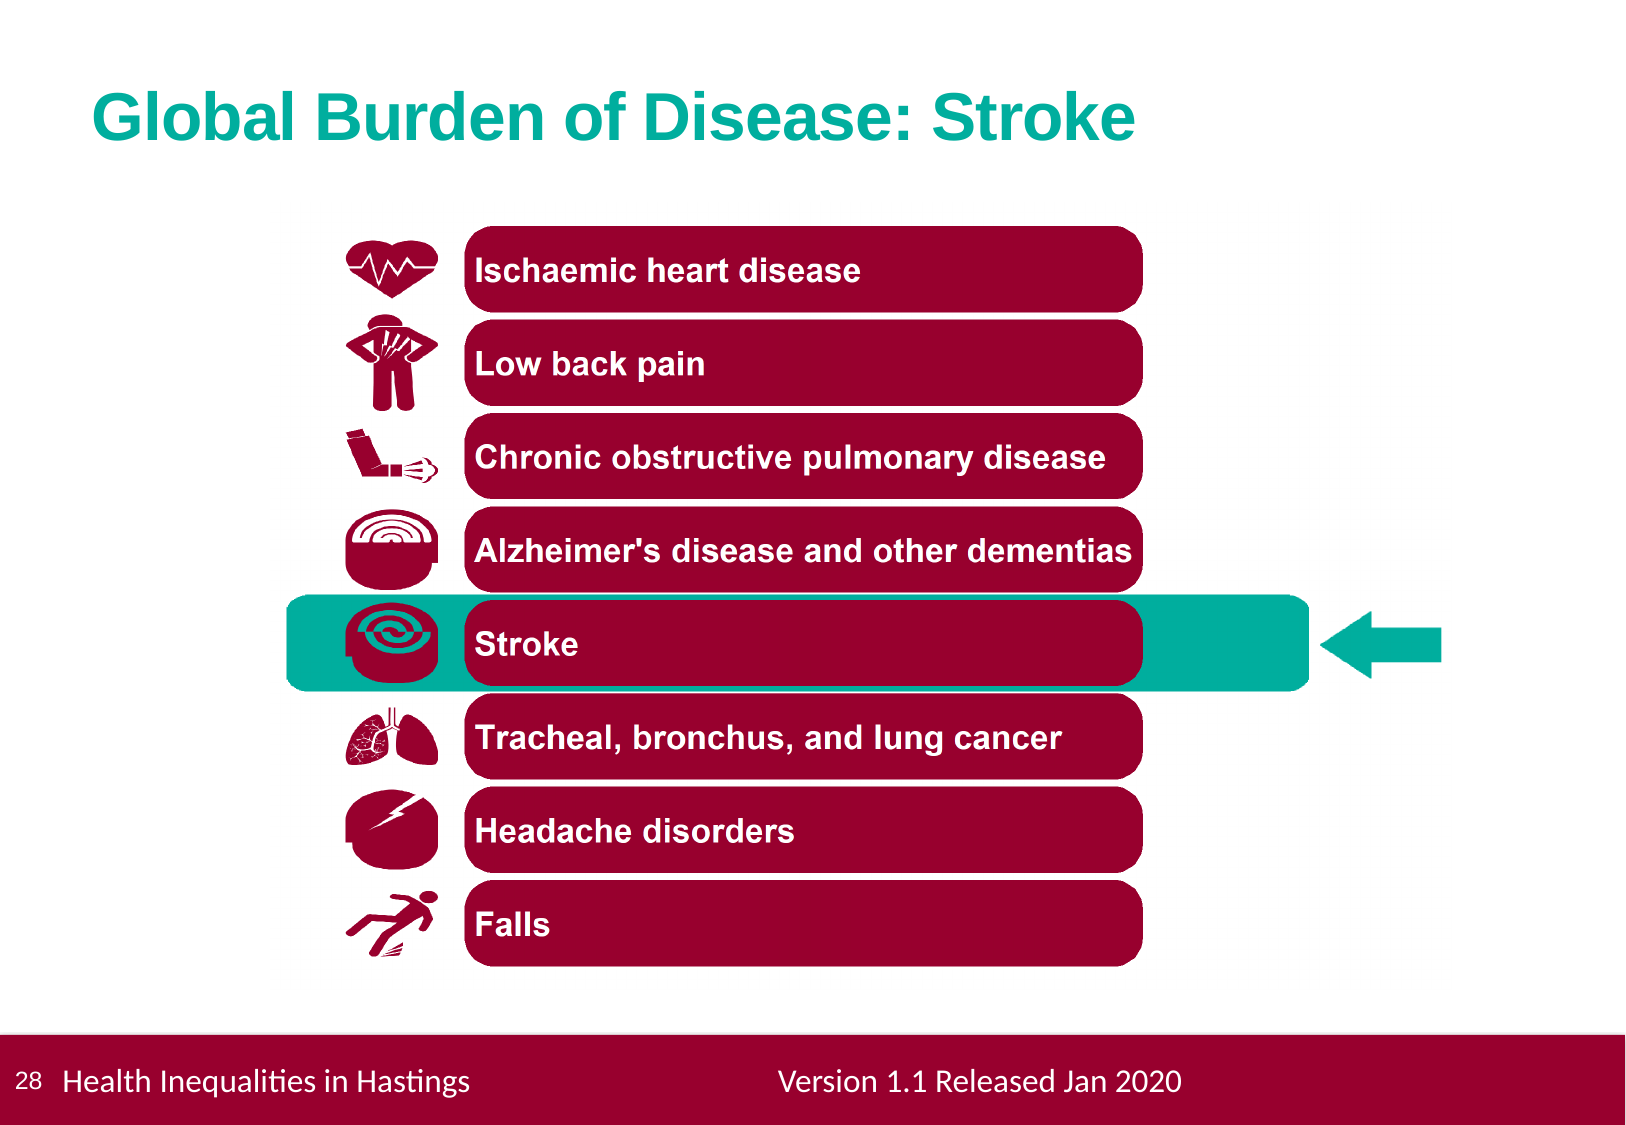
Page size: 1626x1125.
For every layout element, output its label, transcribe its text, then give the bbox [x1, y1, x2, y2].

text_box Health Inequalities in Hastings Version 1.1 Released Jan 2020 [10, 1052, 1448, 1107]
picture [270, 202, 1453, 991]
title Global Burden of Disease: Stroke [91, 19, 1534, 207]
